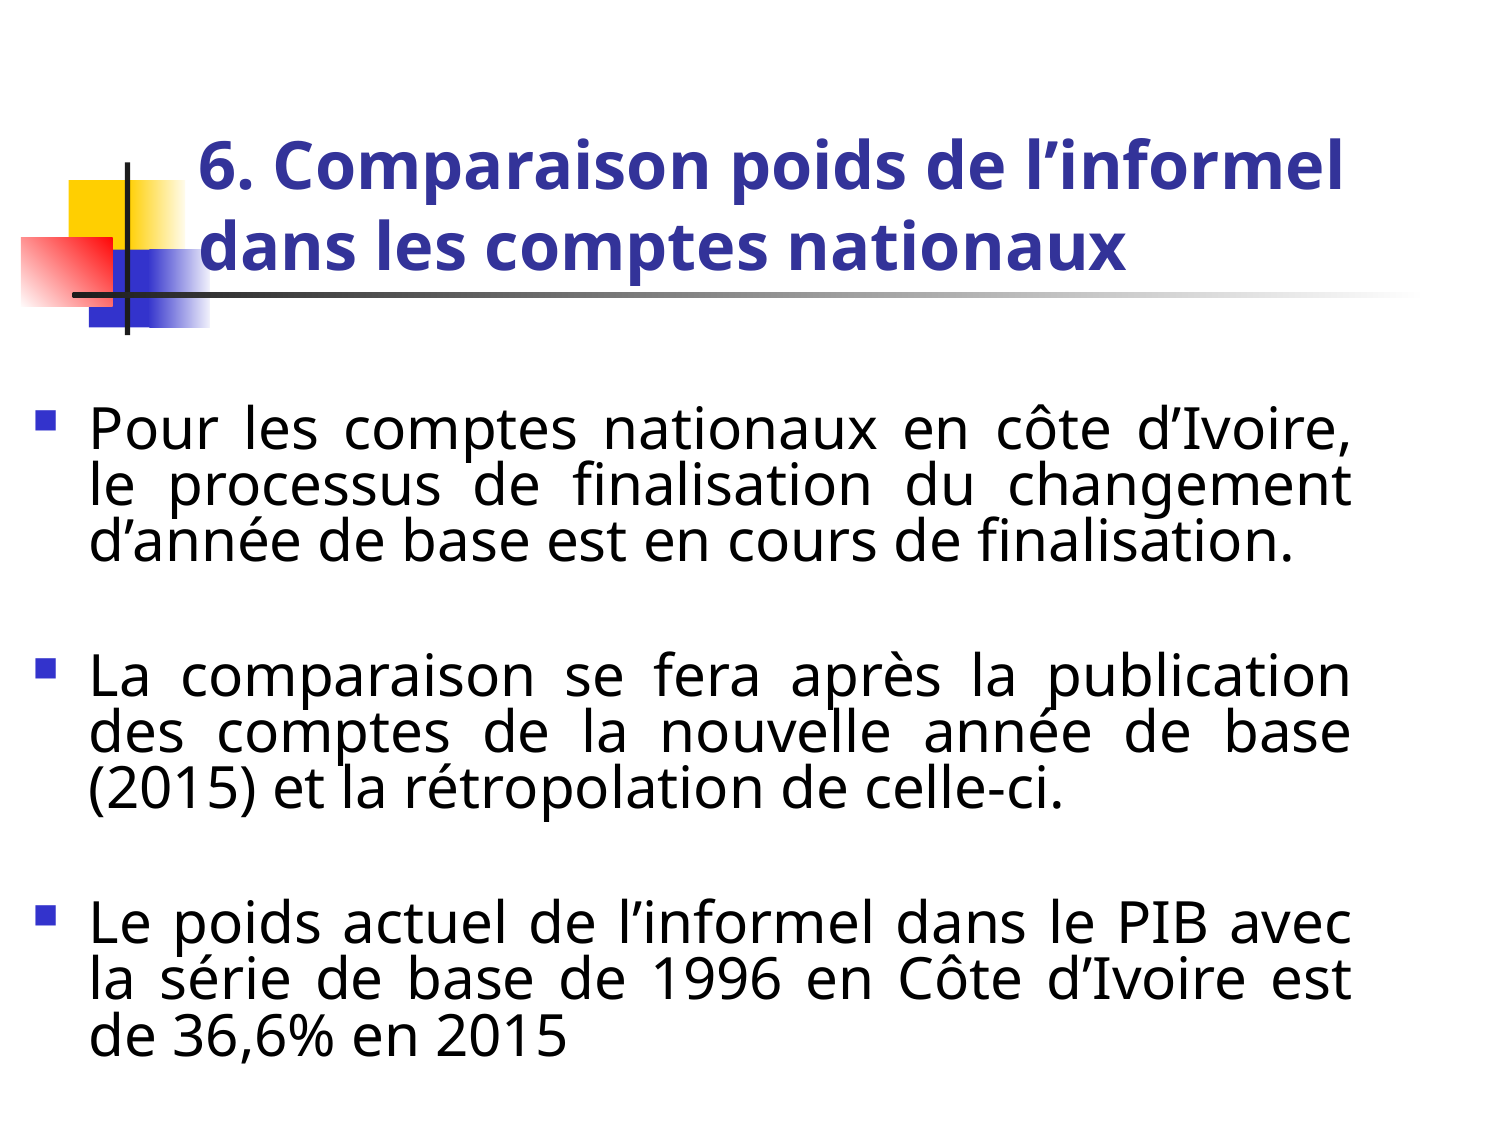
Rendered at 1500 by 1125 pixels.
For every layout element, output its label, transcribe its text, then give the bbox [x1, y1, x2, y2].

title 6. Comparaison poids de l’informel dans les comptes nationaux [183, 19, 1462, 291]
list Pour les comptes nationaux en côte d’Ivoire, le processus de finalisation du changement d’année de base est en cours de finalisation. La comparaison se fera après la publication des comptes de la nouvelle année de base (2015) et la rétropolation de celle-ci. Le poids actuel de l’informel dans le PIB avec la série de base de 1996 en Côte d’Ivoire est de 36,6% en 2015 [17, 397, 1368, 1094]
